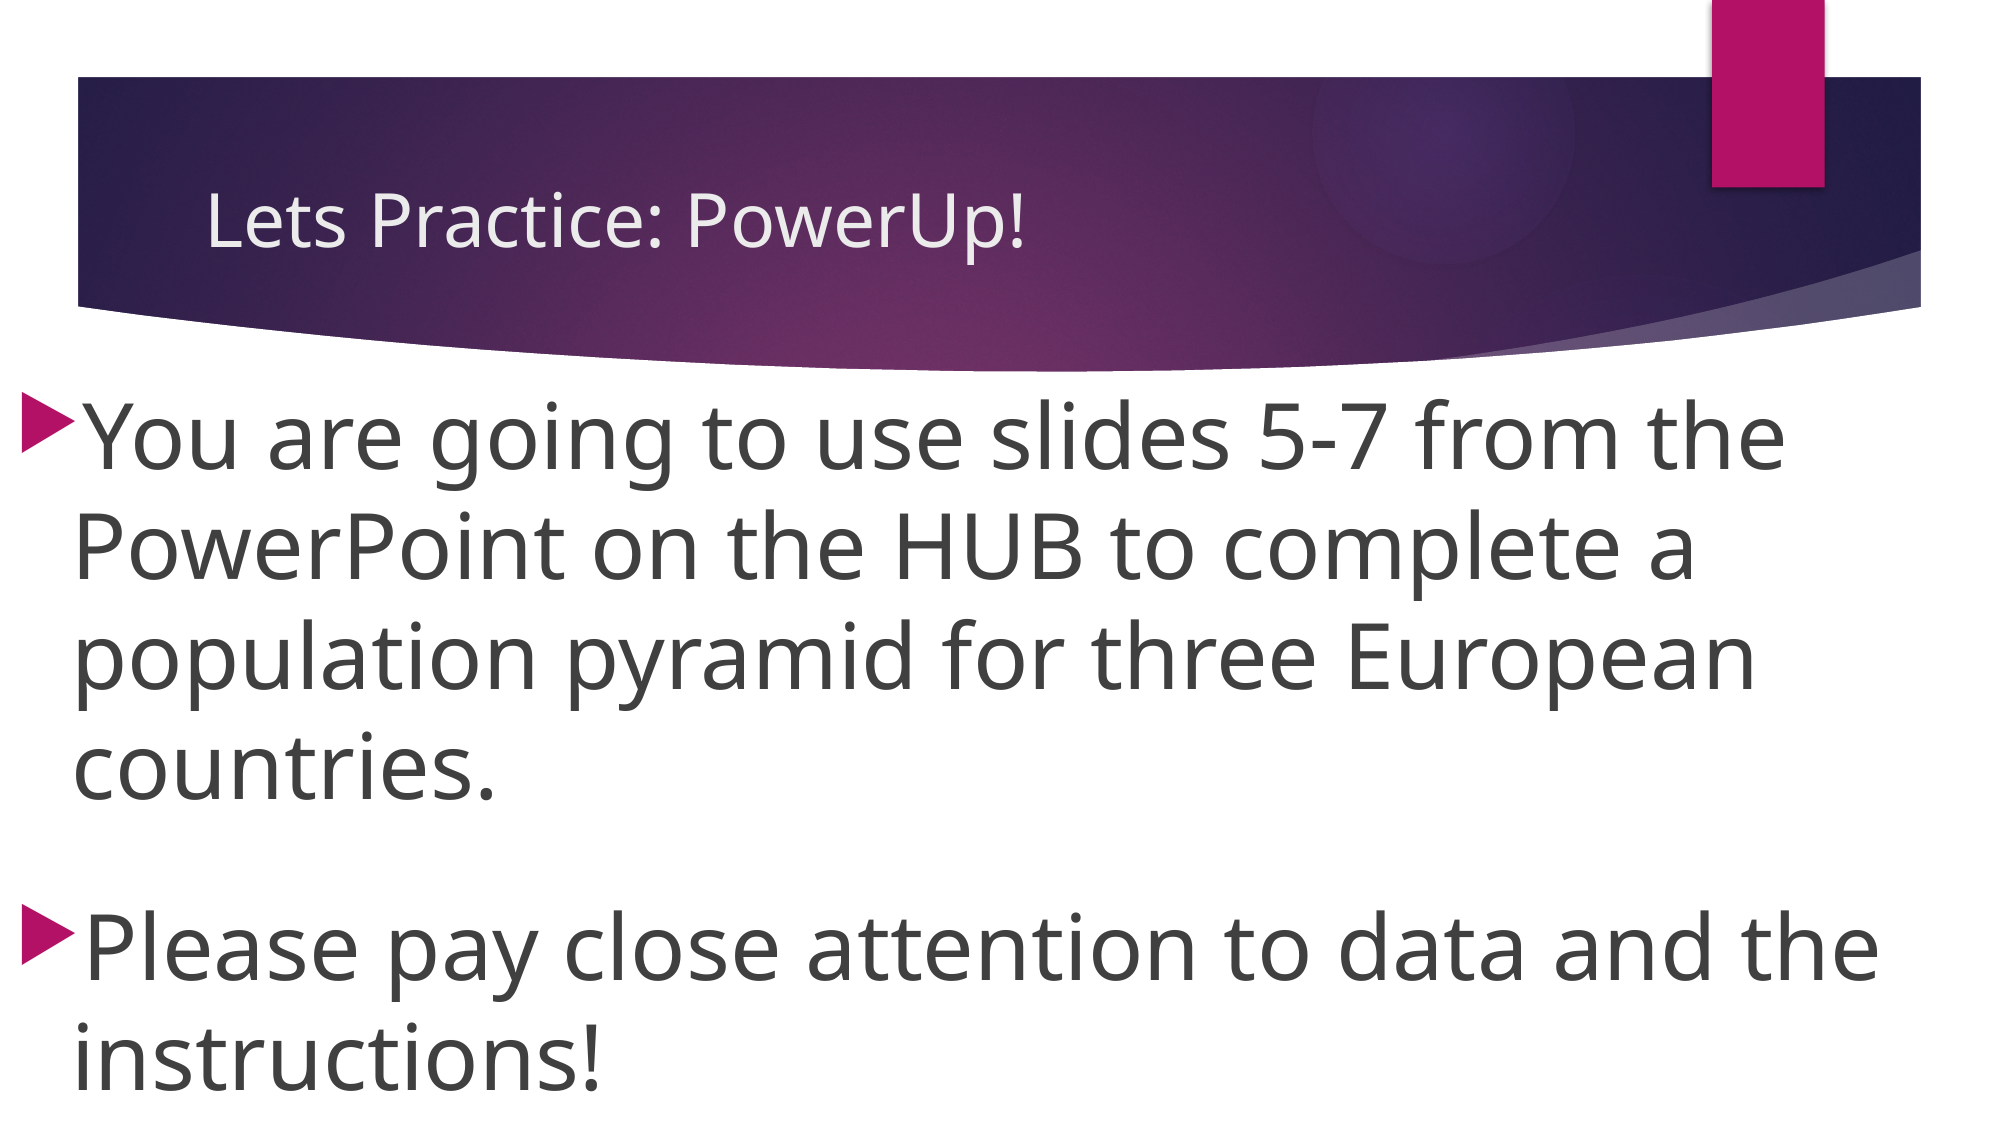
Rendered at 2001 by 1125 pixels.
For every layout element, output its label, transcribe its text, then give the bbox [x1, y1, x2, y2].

list You are going to use slides 5-7 from the PowerPoint on the HUB to complete a population pyramid for three European countries. Please pay close attention to data and the instructions! [0, 370, 2000, 931]
title Lets Practice: PowerUp! [189, 159, 1627, 276]
